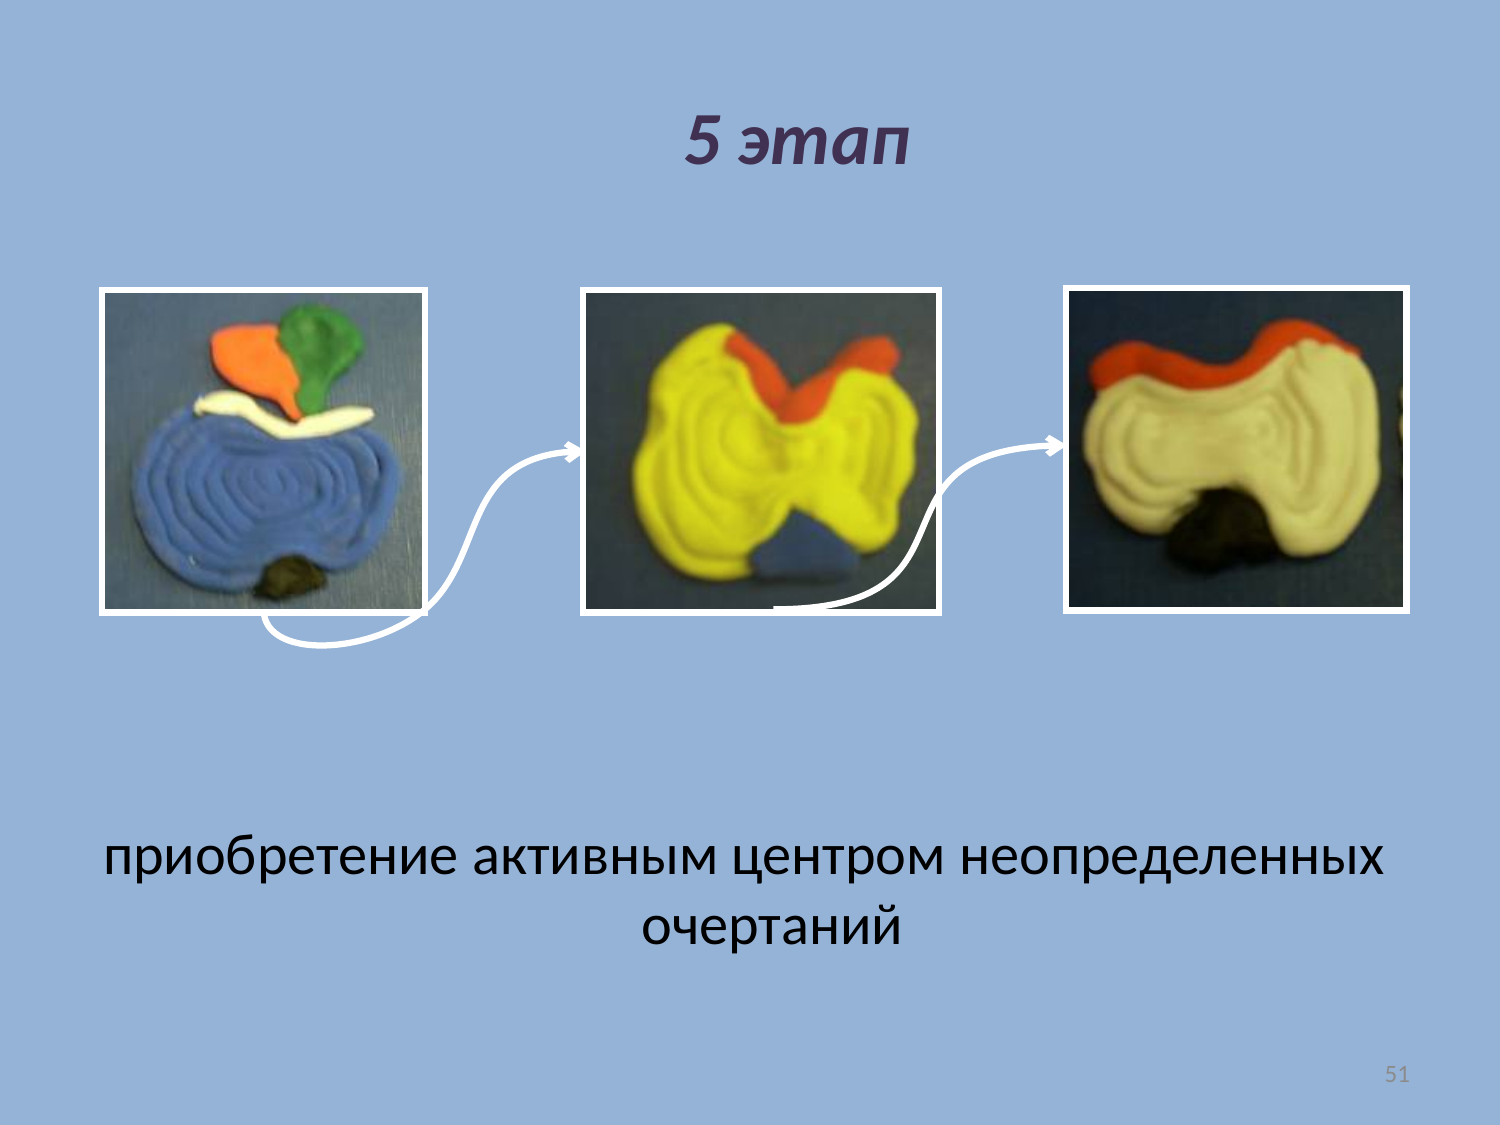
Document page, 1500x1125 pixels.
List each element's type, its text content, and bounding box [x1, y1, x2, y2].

picture [105, 292, 423, 610]
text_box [837, 380, 1003, 675]
slide_number 51 [1074, 1042, 1425, 1103]
list приобретение активным центром неопределенных очертаний [70, 808, 1419, 969]
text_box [345, 368, 505, 692]
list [1068, 290, 1404, 608]
picture [585, 292, 937, 610]
text_box 5 этап [398, 81, 1196, 187]
